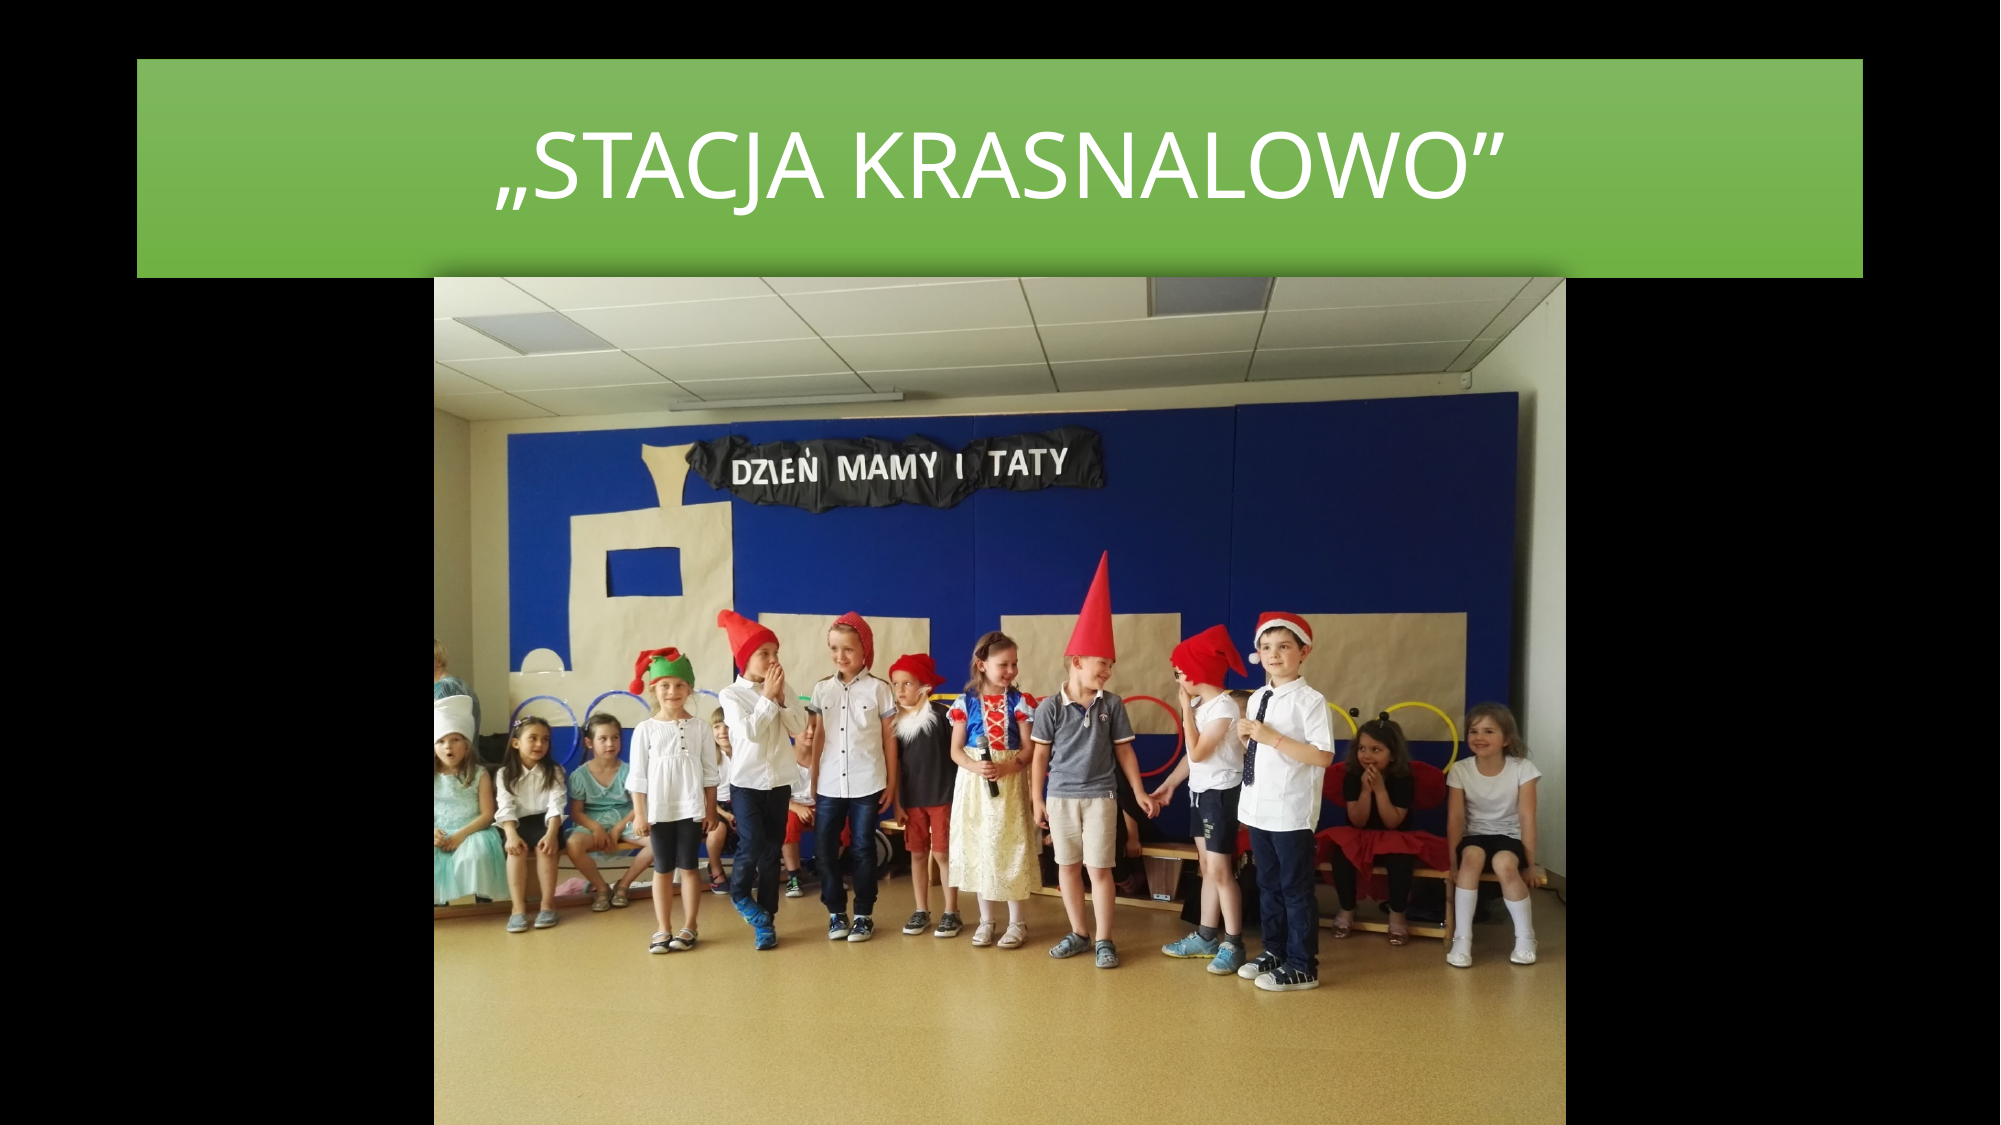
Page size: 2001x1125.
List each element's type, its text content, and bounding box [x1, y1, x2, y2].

title „STACJA KRASNALOWO” [137, 59, 1863, 278]
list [434, 277, 1565, 1125]
